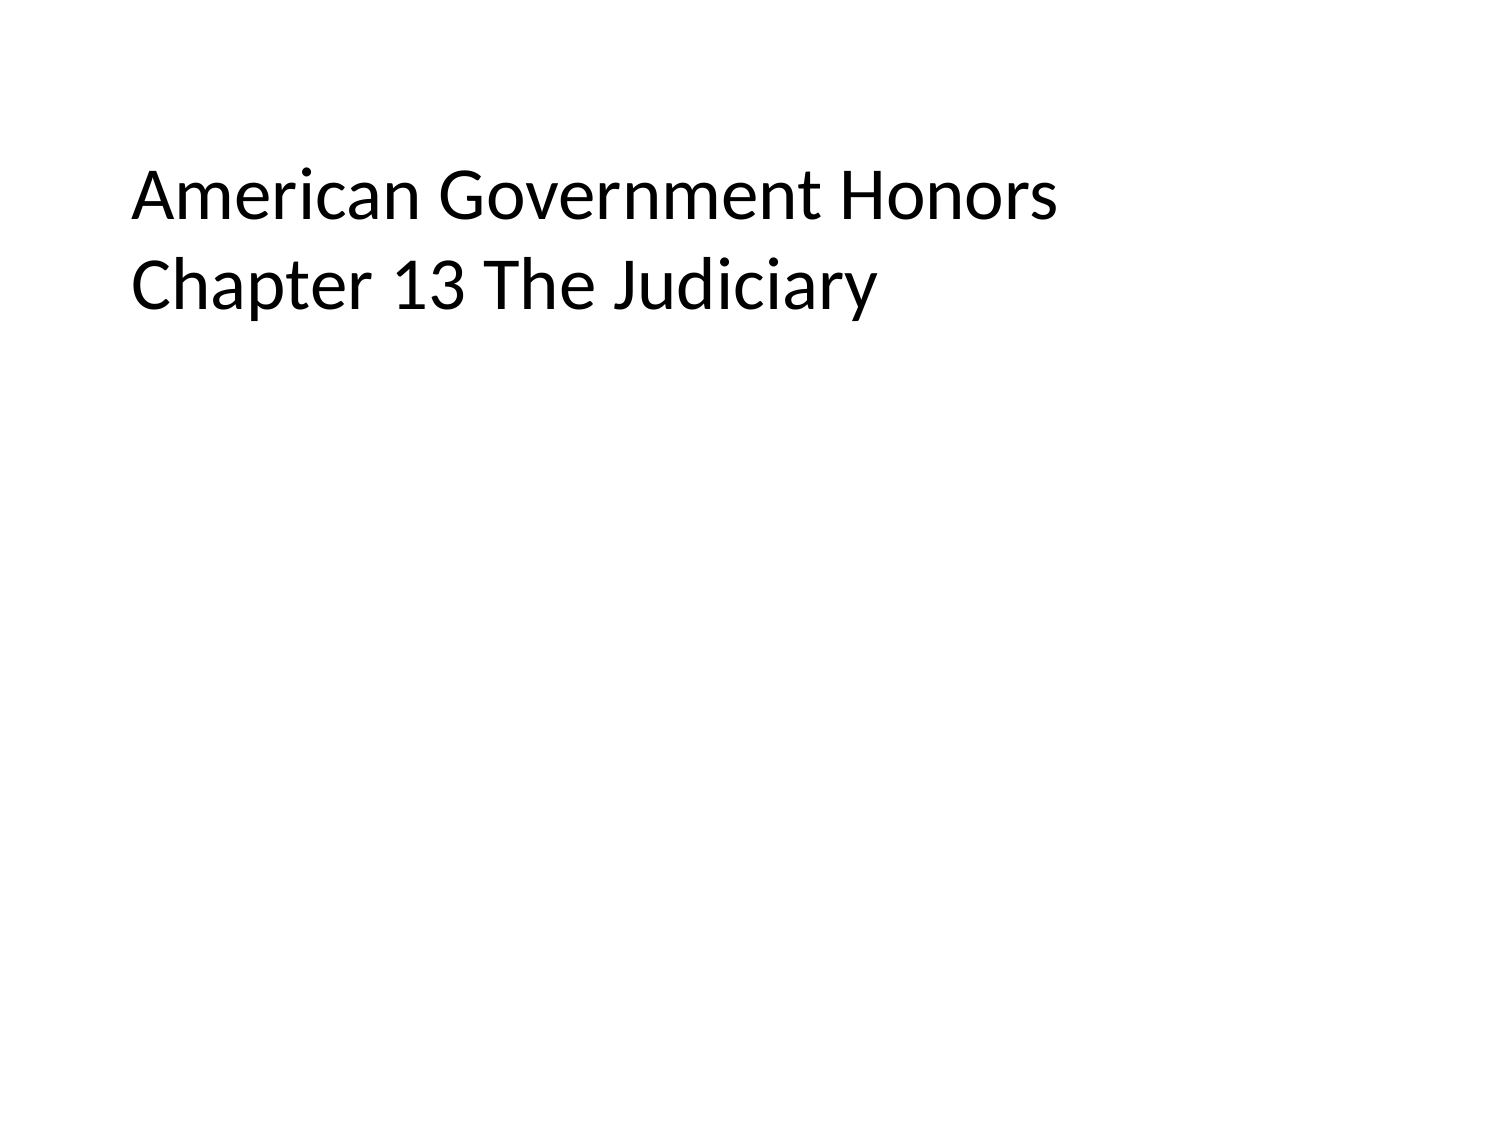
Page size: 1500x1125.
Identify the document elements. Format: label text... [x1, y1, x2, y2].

text_box American Government Honors Chapter 13 The Judiciary [116, 137, 1075, 333]
